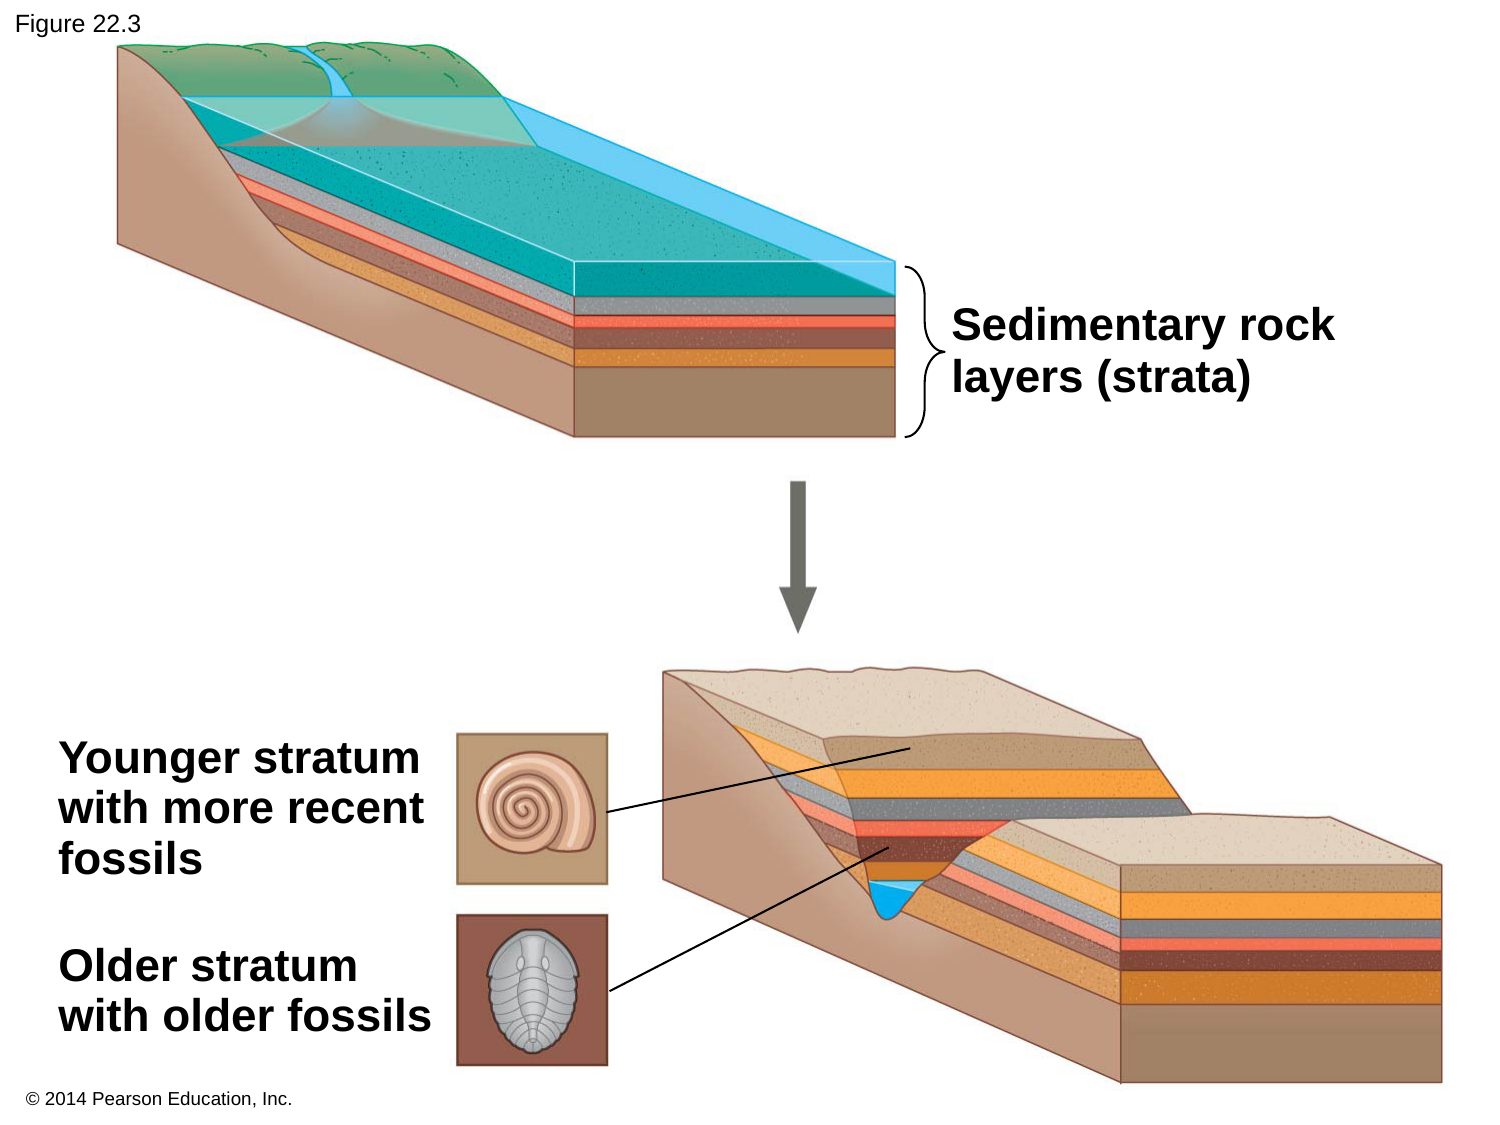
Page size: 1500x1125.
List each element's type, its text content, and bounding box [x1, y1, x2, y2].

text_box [606, 748, 911, 813]
title Figure 22.3 [0, 0, 593, 57]
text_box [609, 846, 890, 992]
picture [48, 34, 1452, 1091]
